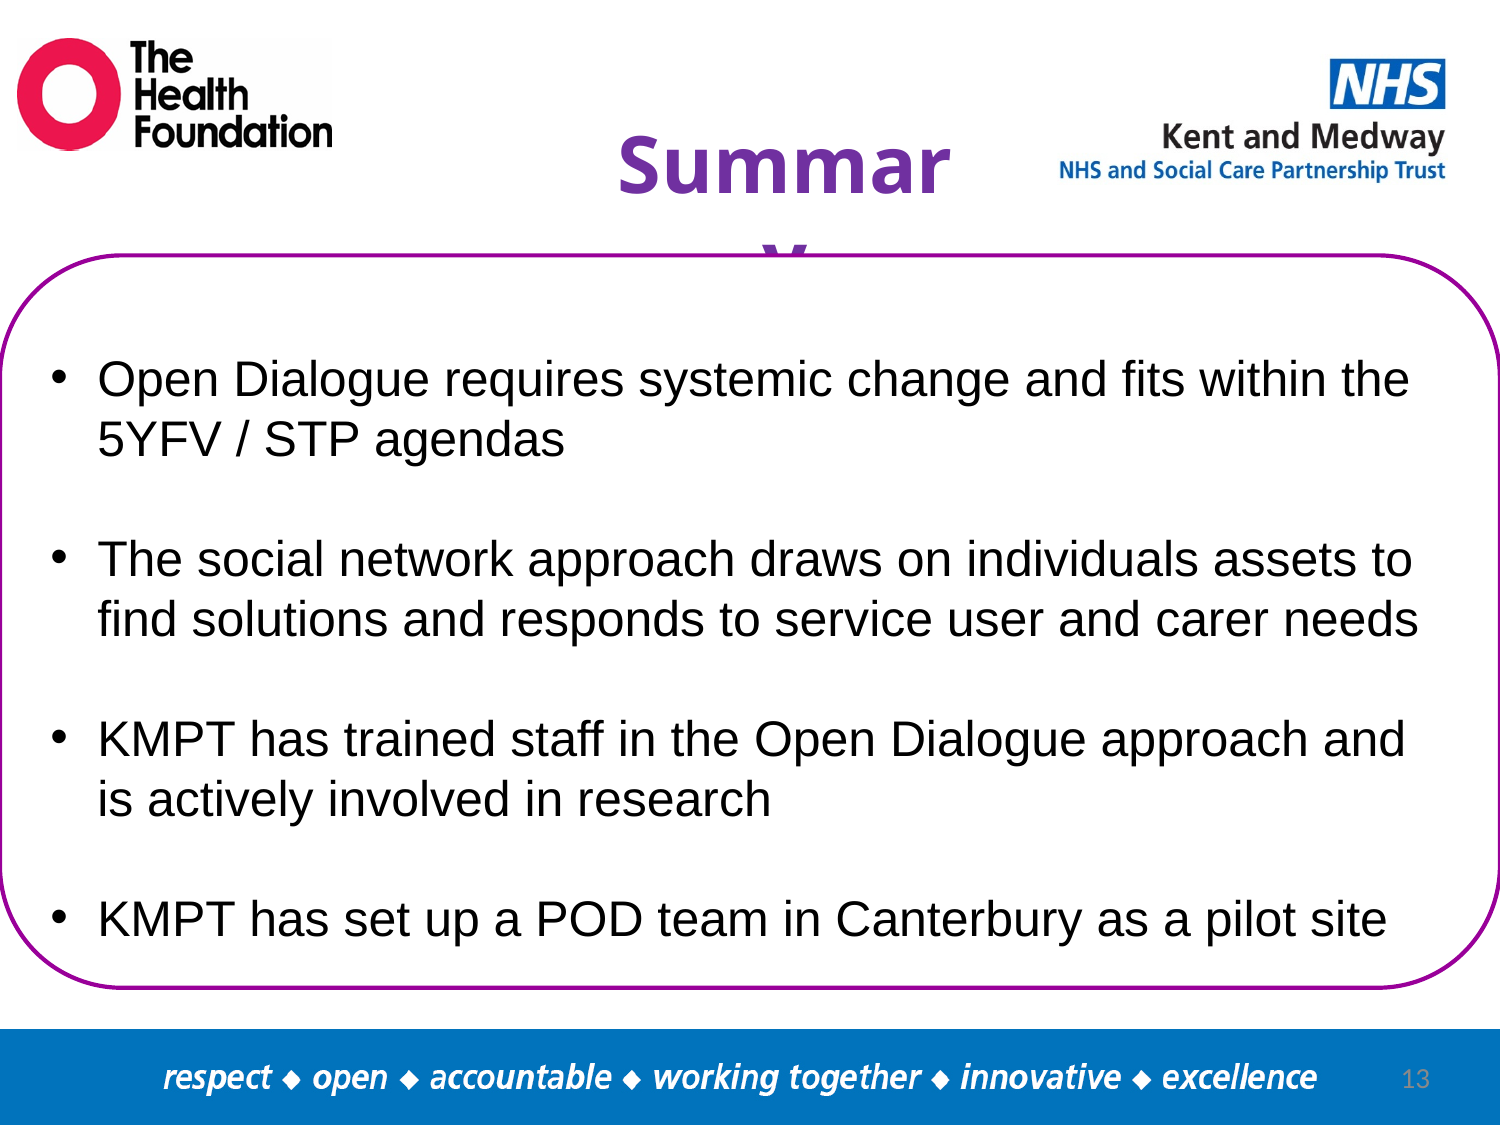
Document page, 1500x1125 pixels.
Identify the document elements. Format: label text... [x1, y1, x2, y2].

picture [17, 38, 332, 151]
title Summary [577, 115, 993, 253]
slide_number 13 [1097, 1046, 1448, 1107]
picture [0, 1029, 1500, 1125]
picture [1057, 54, 1448, 185]
text_box Open Dialogue requires systemic change and fits within the 5YFV / STP agendas The social network approach draws on individuals assets to find solutions and responds to service user and carer needs KMPT has trained staff in the Open Dialogue approach and is actively involved in research KMPT has set up a POD team in Canterbury as a pilot site [0, 253, 1500, 990]
